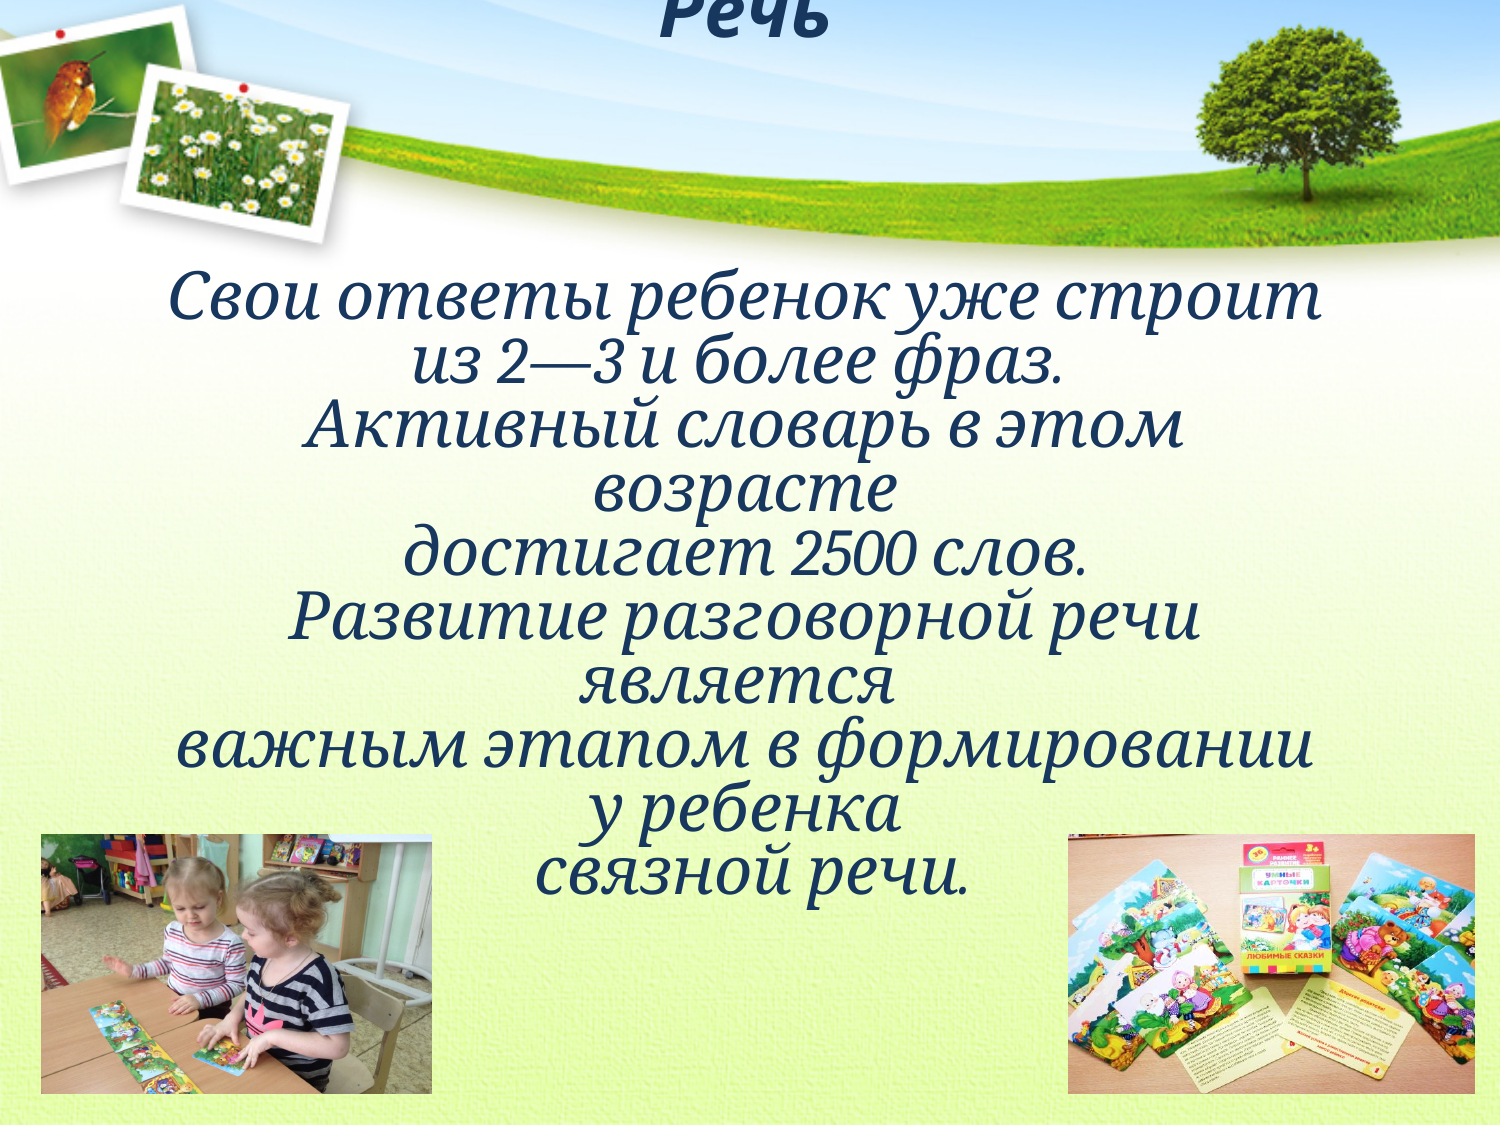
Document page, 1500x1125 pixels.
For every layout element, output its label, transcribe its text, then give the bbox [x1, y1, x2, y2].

title Речь Свои ответы ребенок уже строит из 2—3 и более фраз. Активный словарь в этом возрасте достигает 2500 слов. Развитие разговорной речи является важным этапом в формировании у ребенка связной речи. [147, 0, 1345, 185]
picture [0, 0, 1500, 1125]
